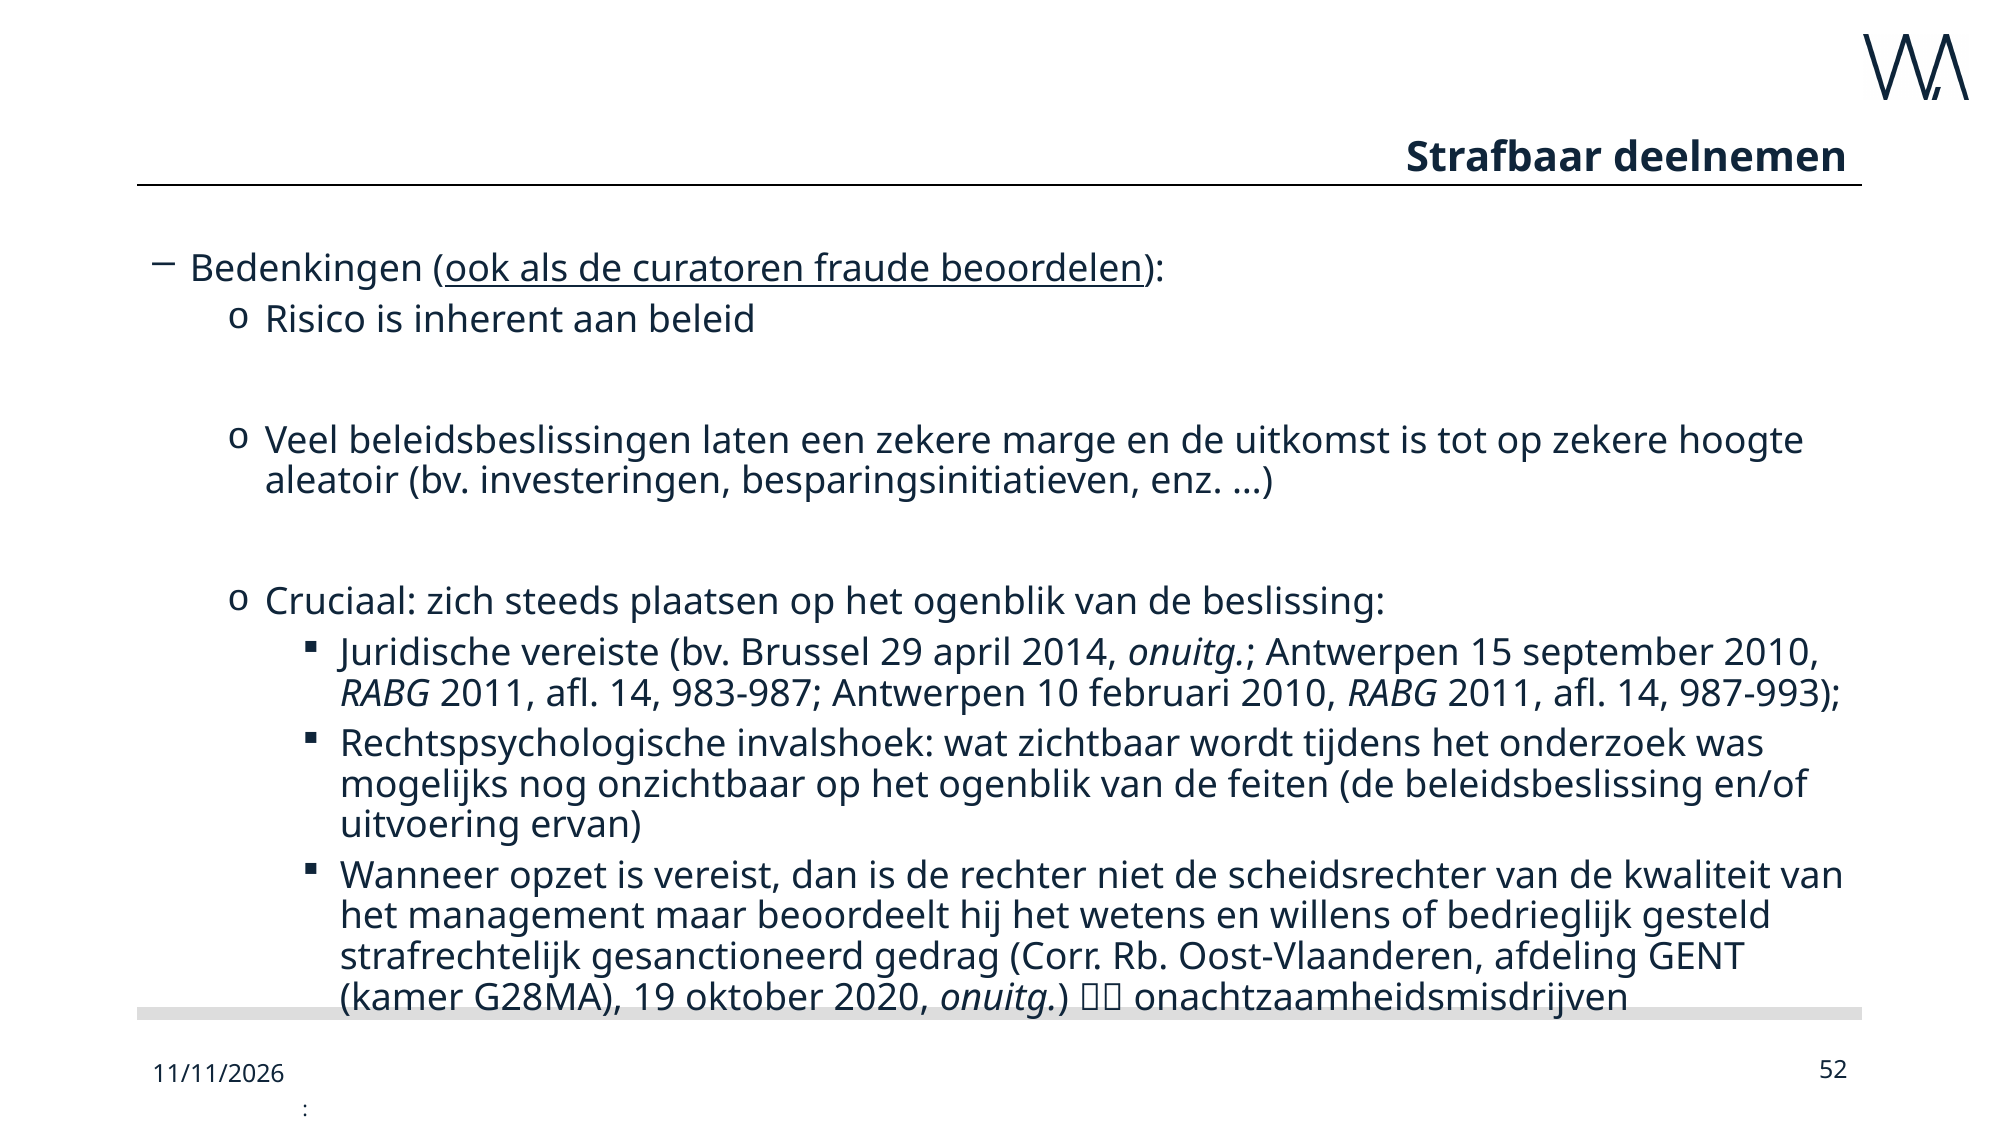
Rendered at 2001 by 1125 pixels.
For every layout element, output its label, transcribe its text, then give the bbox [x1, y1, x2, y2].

text_box 52 [1412, 1046, 1863, 1103]
title Strafbaar deelnemen [879, 129, 1863, 186]
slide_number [137, 1046, 588, 1103]
picture [1863, 34, 1969, 100]
list Bedenkingen (ook als de curatoren fraude beoordelen): Risico is inherent aan beleid Veel beleidsbeslissingen laten een zekere marge en de uitkomst is tot op zekere hoogte aleatoir (bv. investeringen, besparingsinitiatieven, enz. …) Cruciaal: zich steeds plaatsen op het ogenblik van de beslissing: Juridische vereiste (bv. Brussel 29 april 2014, onuitg.; Antwerpen 15 september 2010, RABG 2011, afl. 14, 983-987; Antwerpen 10 februari 2010, RABG 2011, afl. 14, 987-993); Rechtspsychologische invalshoek: wat zichtbaar wordt tijdens het onderzoek was mogelijks nog onzichtbaar op het ogenblik van de feiten (de beleidsbeslissing en/of uitvoering ervan) Wanneer opzet is vereist, dan is de rechter niet de scheidsrechter van de kwaliteit van het management maar beoordeelt hij het wetens en willens of bedrieglijk gesteld strafrechtelijk gesanctioneerd gedrag (Corr. Rb. Oost-Vlaanderen, afdeling GENT (kamer G28MA), 19 oktober 2020, onuitg.)  onachtzaamheidsmisdrijven : [137, 241, 1863, 955]
